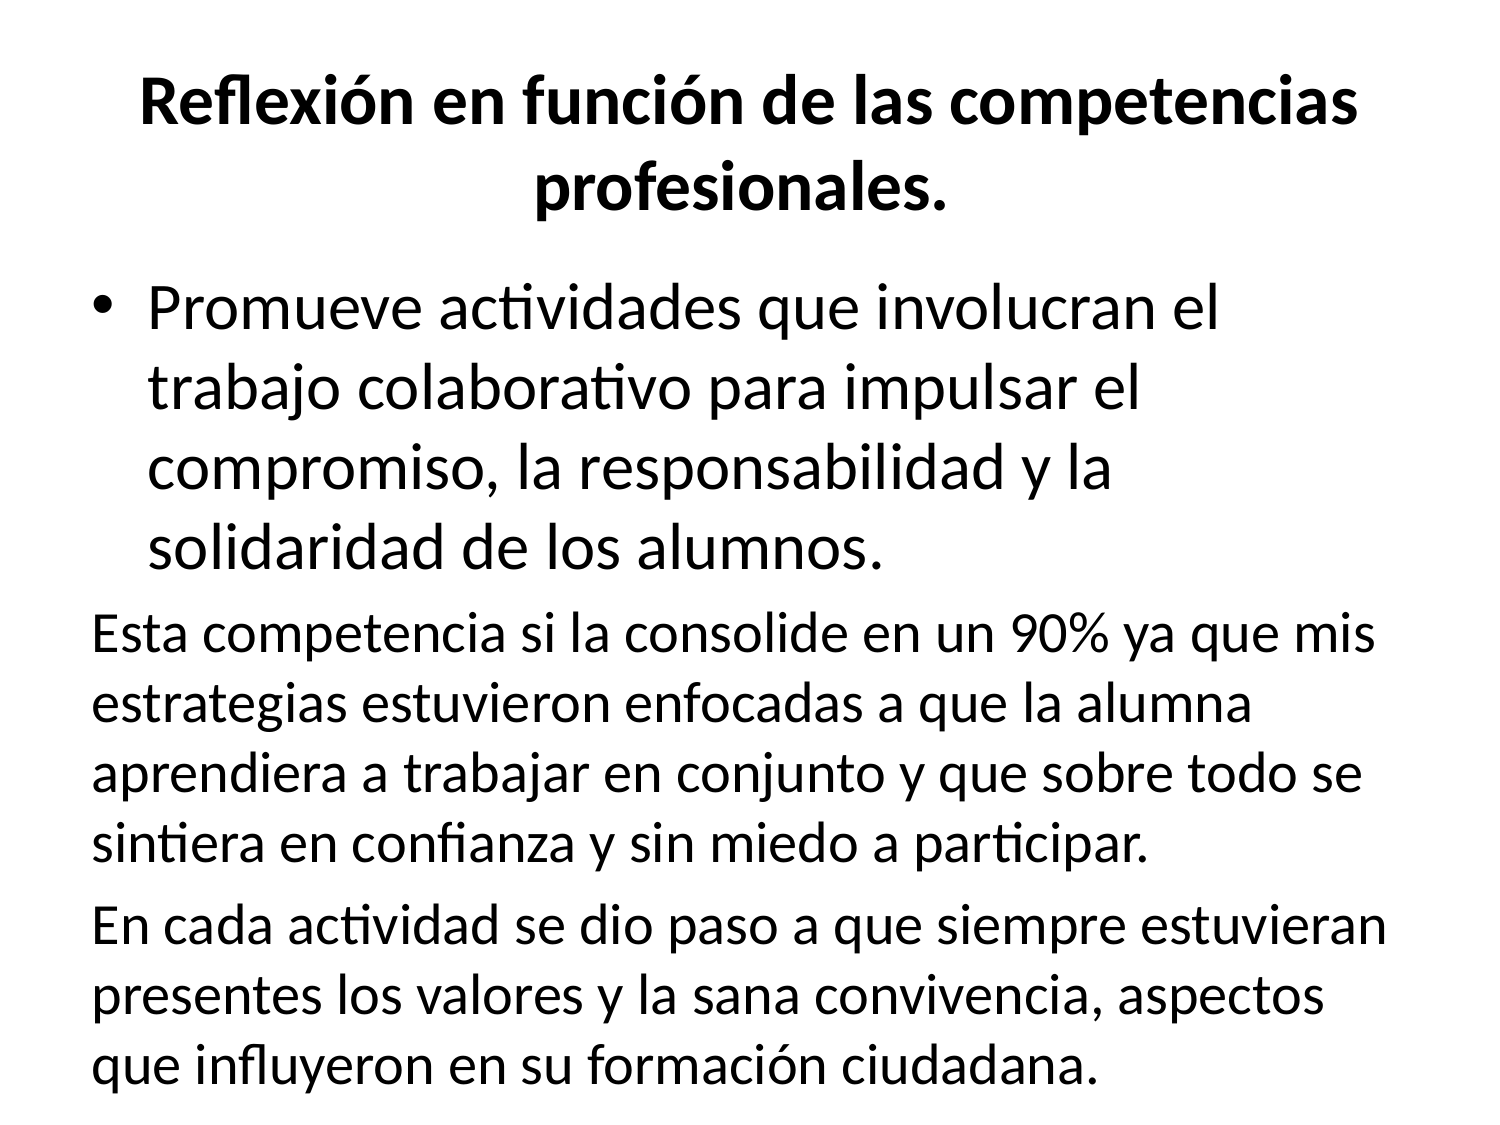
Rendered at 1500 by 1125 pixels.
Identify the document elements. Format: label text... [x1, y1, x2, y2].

list Promueve actividades que involucran el trabajo colaborativo para impulsar el compromiso, la responsabilidad y la solidaridad de los alumnos. Esta competencia si la consolide en un 90% ya que mis estrategias estuvieron enfocadas a que la alumna aprendiera a trabajar en conjunto y que sobre todo se sintiera en confianza y sin miedo a participar. En cada actividad se dio paso a que siempre estuvieran presentes los valores y la sana convivencia, aspectos que influyeron en su formación ciudadana. [76, 255, 1427, 999]
title Reflexión en función de las competencias profesionales. [74, 44, 1426, 233]
